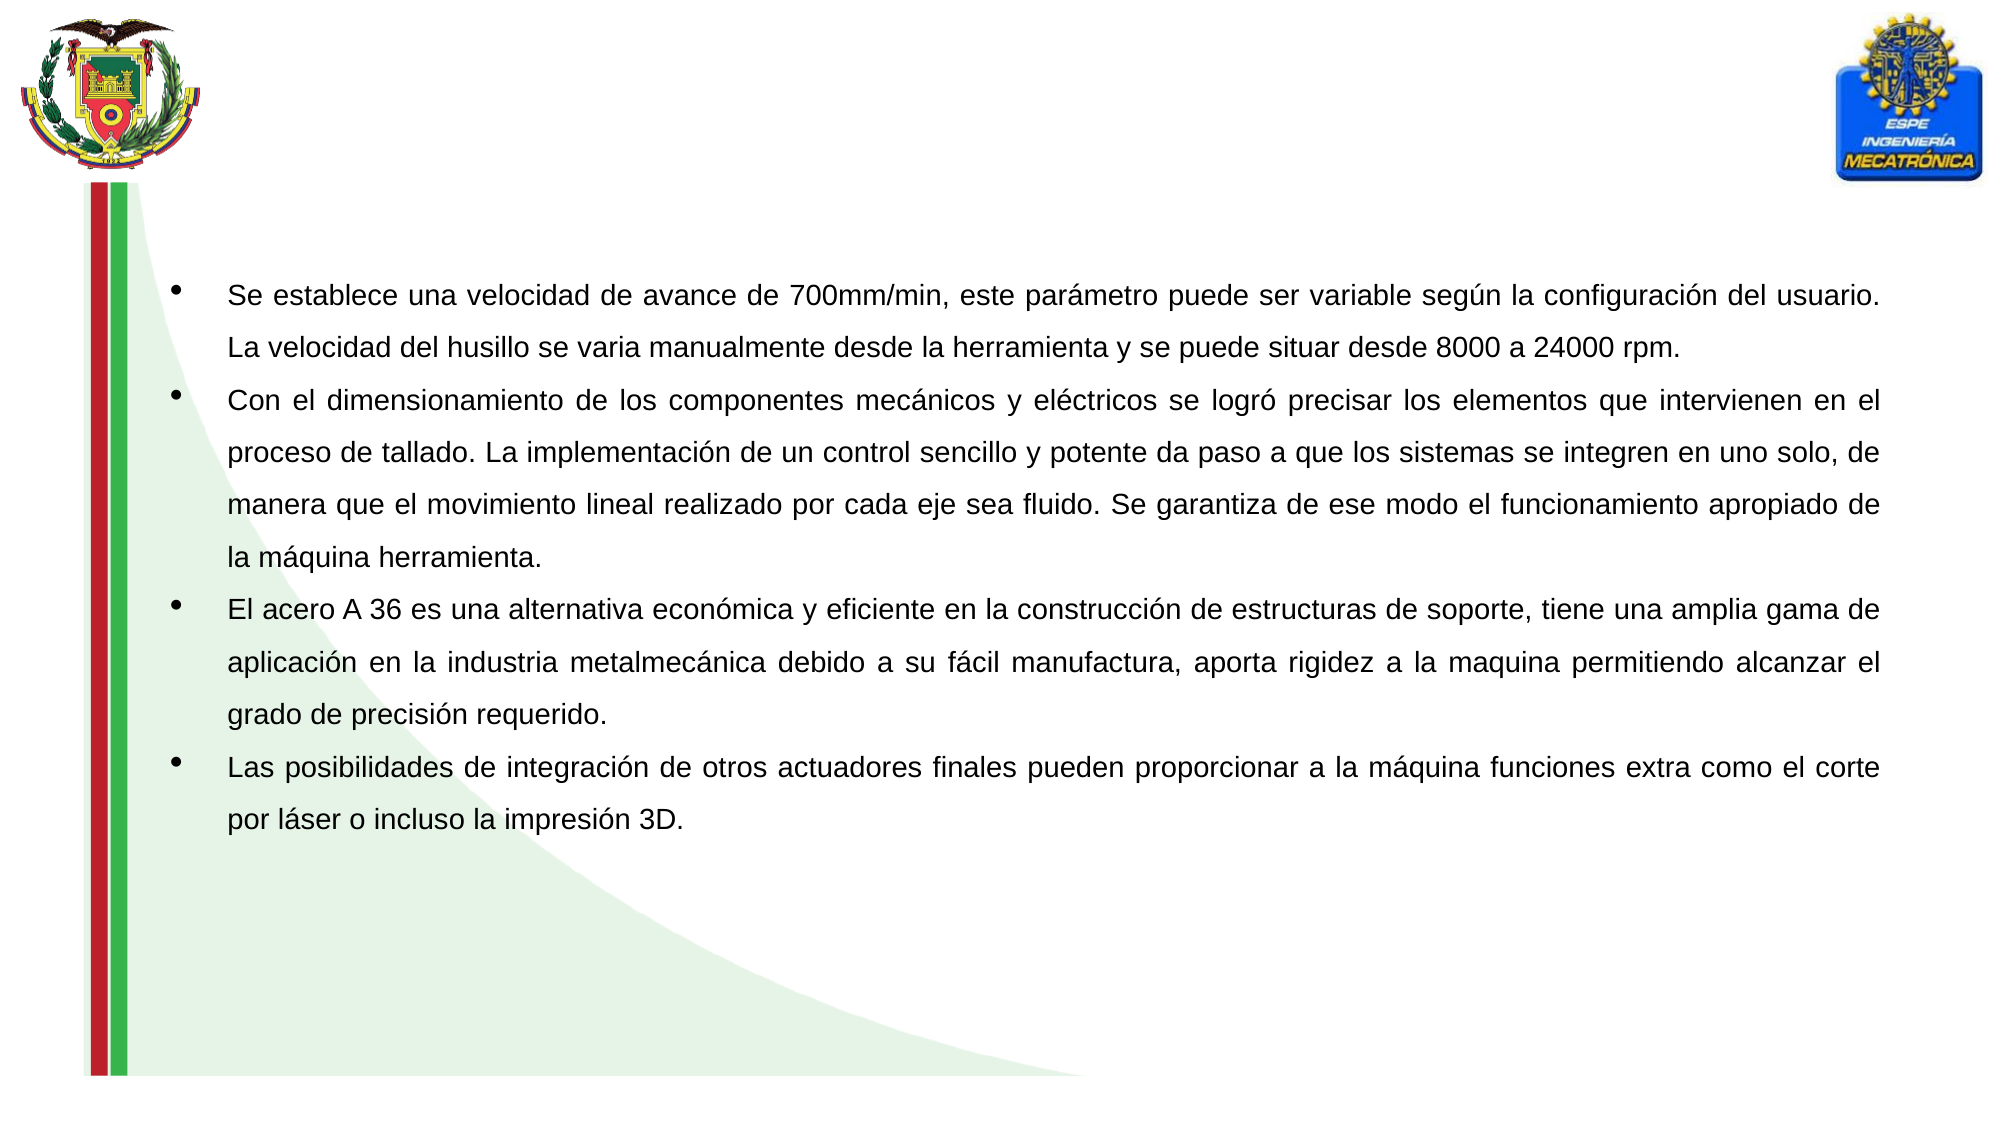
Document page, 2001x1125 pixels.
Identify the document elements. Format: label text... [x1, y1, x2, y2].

text_box Se establece una velocidad de avance de 700mm/min, este parámetro puede ser variable según la configuración del usuario. La velocidad del husillo se varia manualmente desde la herramienta y se puede situar desde 8000 a 24000 rpm. Con el dimensionamiento de los componentes mecánicos y eléctricos se logró precisar los elementos que intervienen en el proceso de tallado. La implementación de un control sencillo y potente da paso a que los sistemas se integren en uno solo, de manera que el movimiento lineal realizado por cada eje sea fluido. Se garantiza de ese modo el funcionamiento apropiado de la máquina herramienta. El acero A 36 es una alternativa económica y eficiente en la construcción de estructuras de soporte, tiene una amplia gama de aplicación en la industria metalmecánica debido a su fácil manufactura, aporta rigidez a la maquina permitiendo alcanzar el grado de precisión requerido. Las posibilidades de integración de otros actuadores finales pueden proporcionar a la máquina funciones extra como el corte por láser o incluso la impresión 3D. [156, 251, 1899, 843]
picture [1831, 12, 1988, 188]
picture [0, 7, 1099, 1075]
